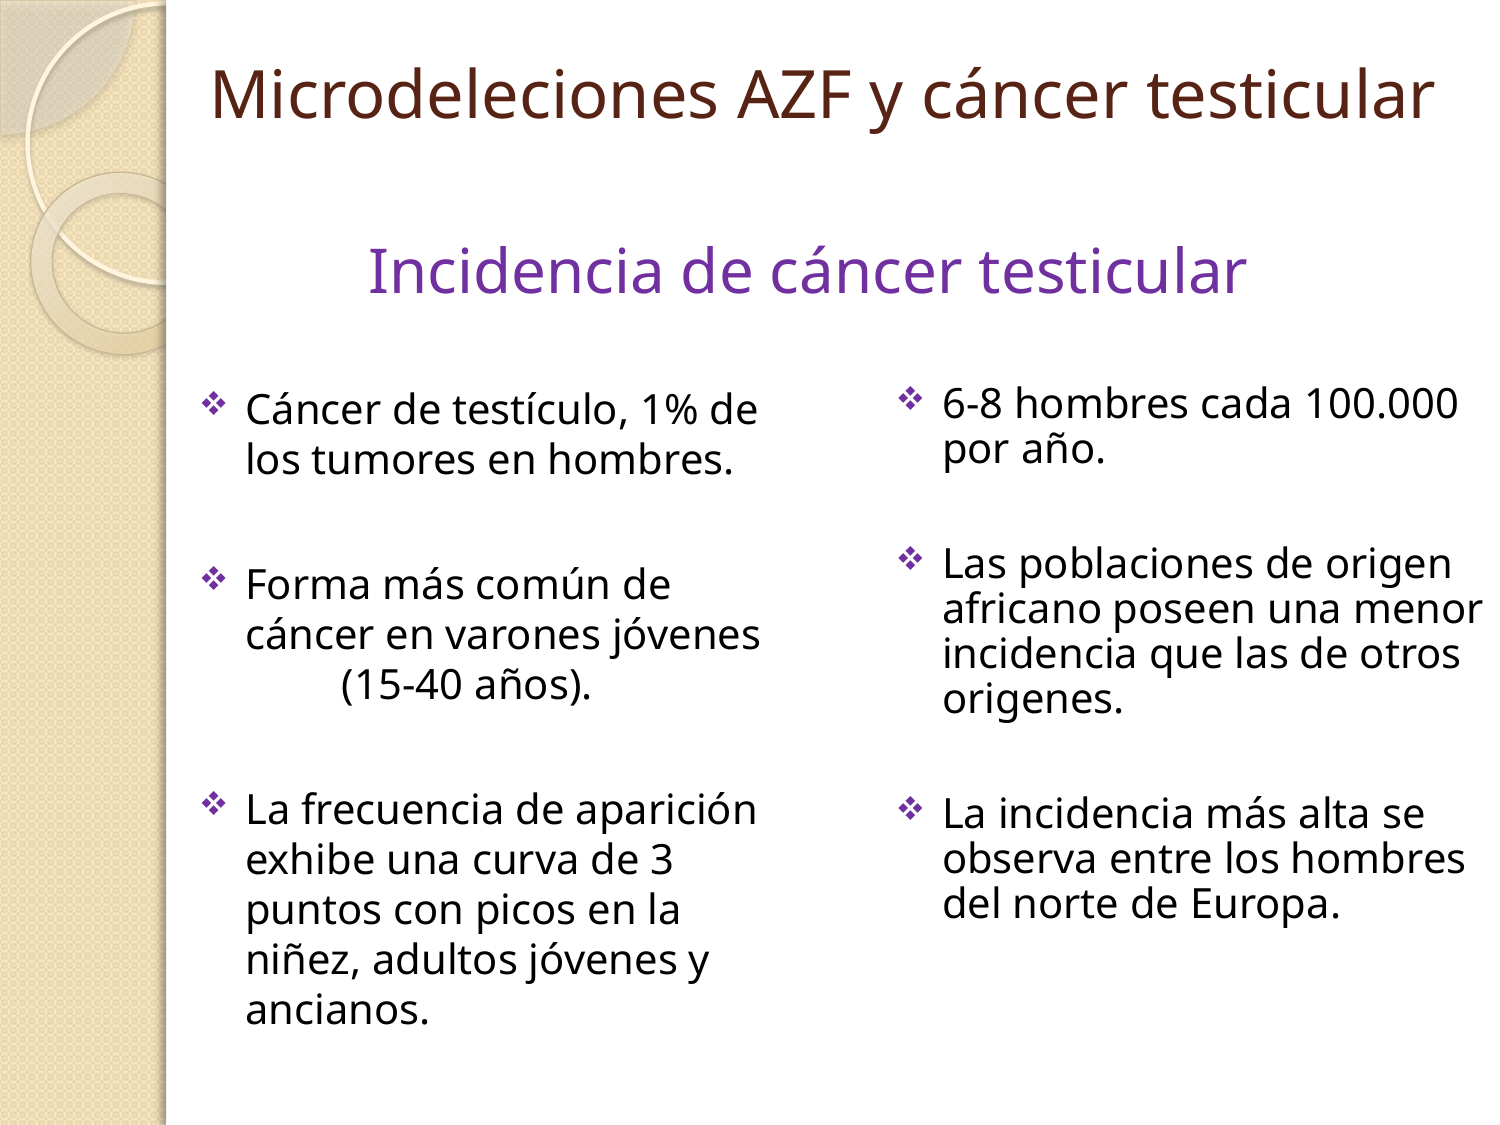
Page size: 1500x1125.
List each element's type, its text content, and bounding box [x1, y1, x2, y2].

title Incidencia de cáncer testicular [336, 220, 1282, 318]
text_box Microdeleciones AZF y cáncer testicular [194, 44, 1471, 161]
list Cáncer de testículo, 1% de los tumores en hombres. Forma más común de cáncer en varones jóvenes (15-40 años). La frecuencia de aparición exhibe una curva de 3 puntos con picos en la niñez, adultos jóvenes y ancianos. [170, 375, 810, 1024]
list 6-8 hombres cada 100.000 por año. Las poblaciones de origen africano poseen una menor incidencia que las de otros origenes. La incidencia más alta se observa entre los hombres del norte de Europa. [867, 375, 1500, 1035]
